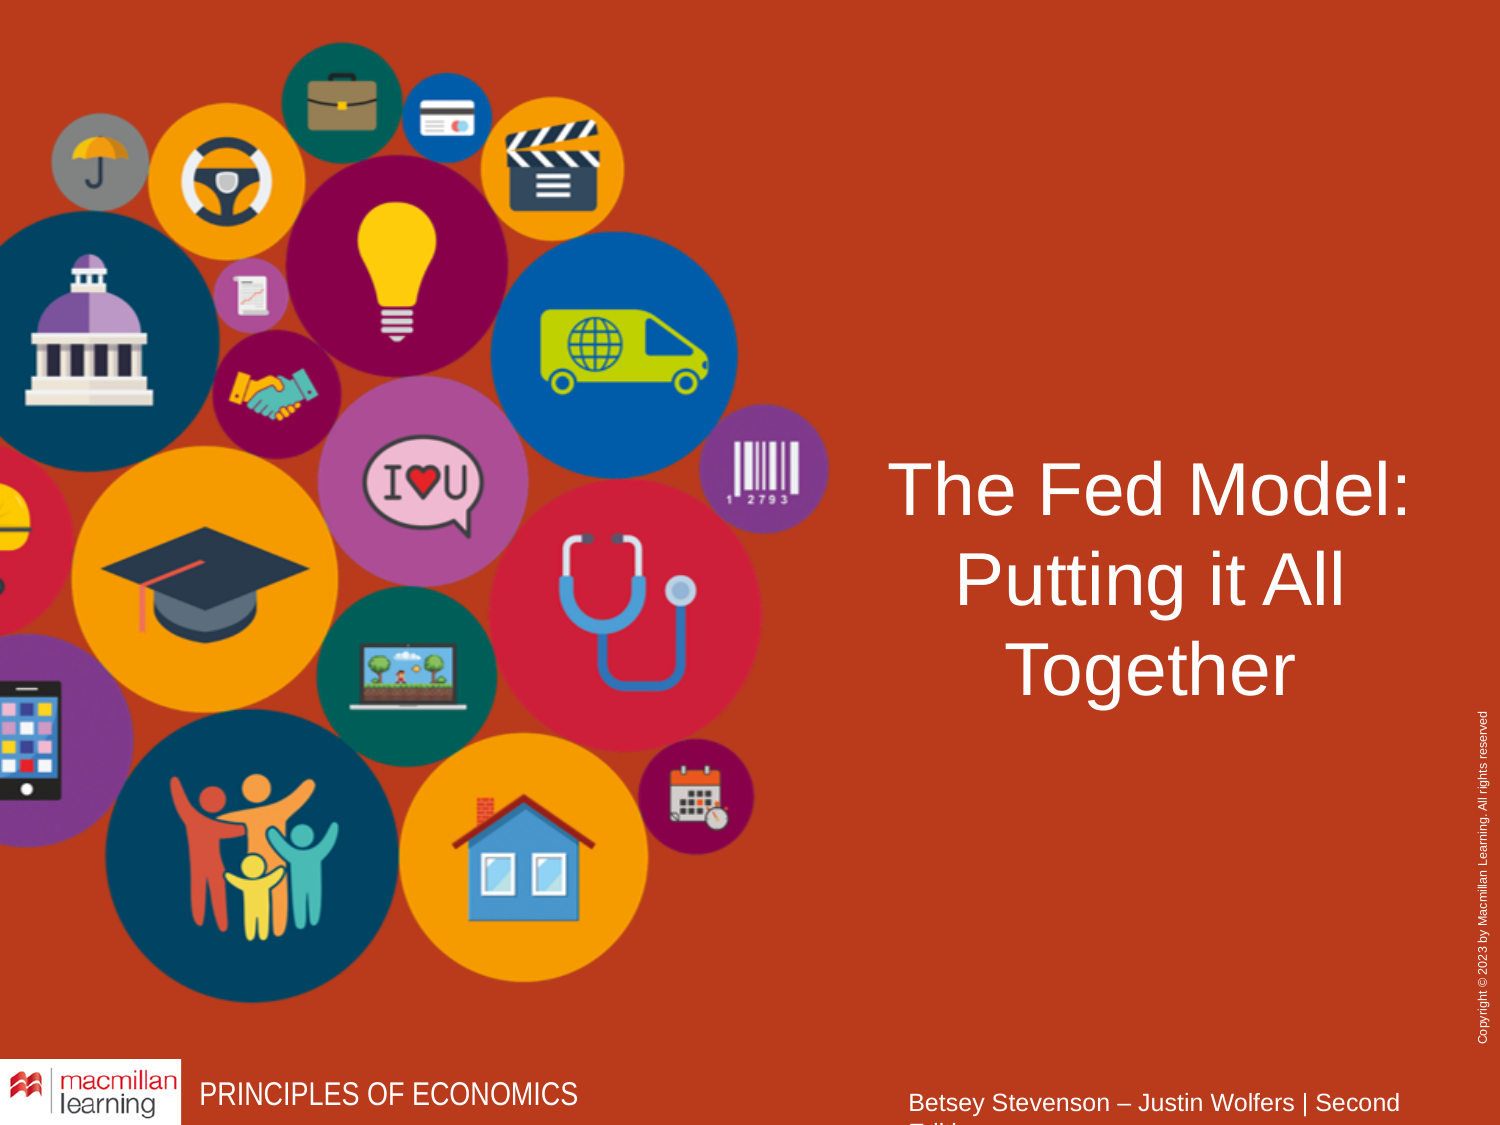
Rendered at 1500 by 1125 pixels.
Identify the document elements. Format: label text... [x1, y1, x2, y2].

list Betsey Stevenson – Justin Wolfers | Second Edition [893, 1078, 1500, 1122]
list PRINCIPLES OF ECONOMICS [184, 1065, 708, 1122]
picture [24, 254, 155, 406]
picture [0, 1059, 182, 1125]
title The Fed Model: Putting it All Together [843, 431, 1500, 720]
picture [0, 14, 840, 1012]
list Copyright © 2023 by Macmillan Learning. All rights reserved [1466, 510, 1500, 1061]
